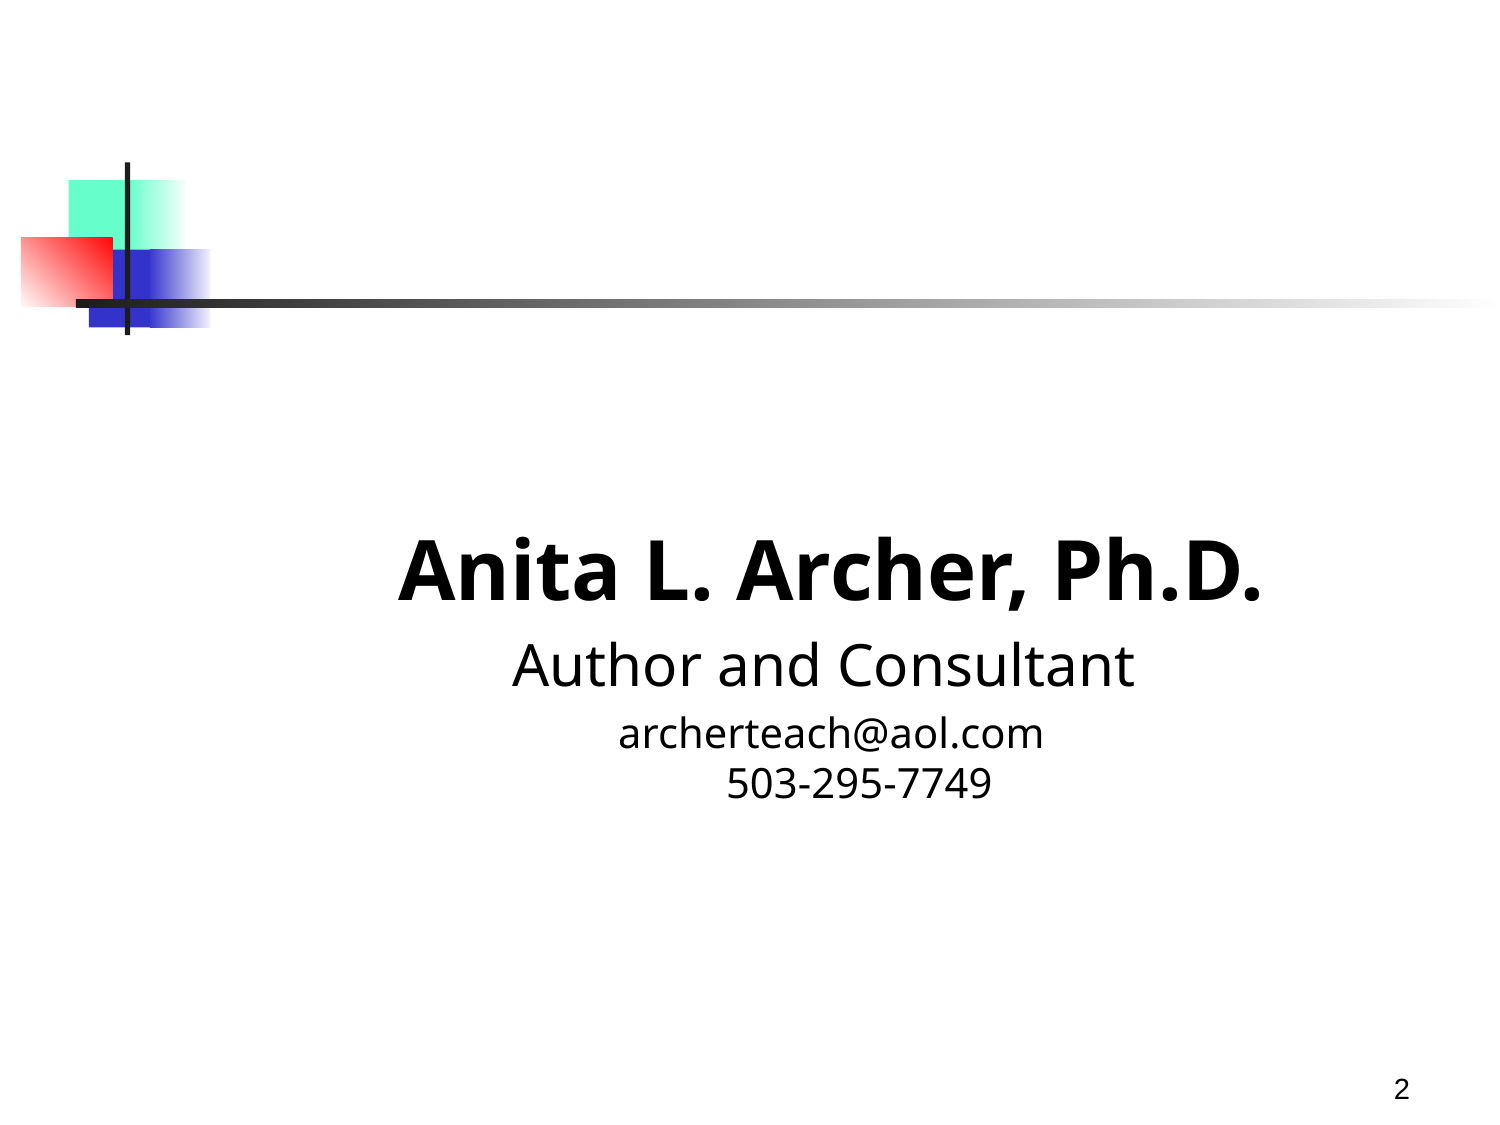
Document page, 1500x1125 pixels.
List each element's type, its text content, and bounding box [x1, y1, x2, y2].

slide_number 2 [1112, 1037, 1426, 1113]
list Anita L. Archer, Ph.D. Author and Consultant archerteach@aol.com 503-295-7749 [193, 331, 1469, 1006]
